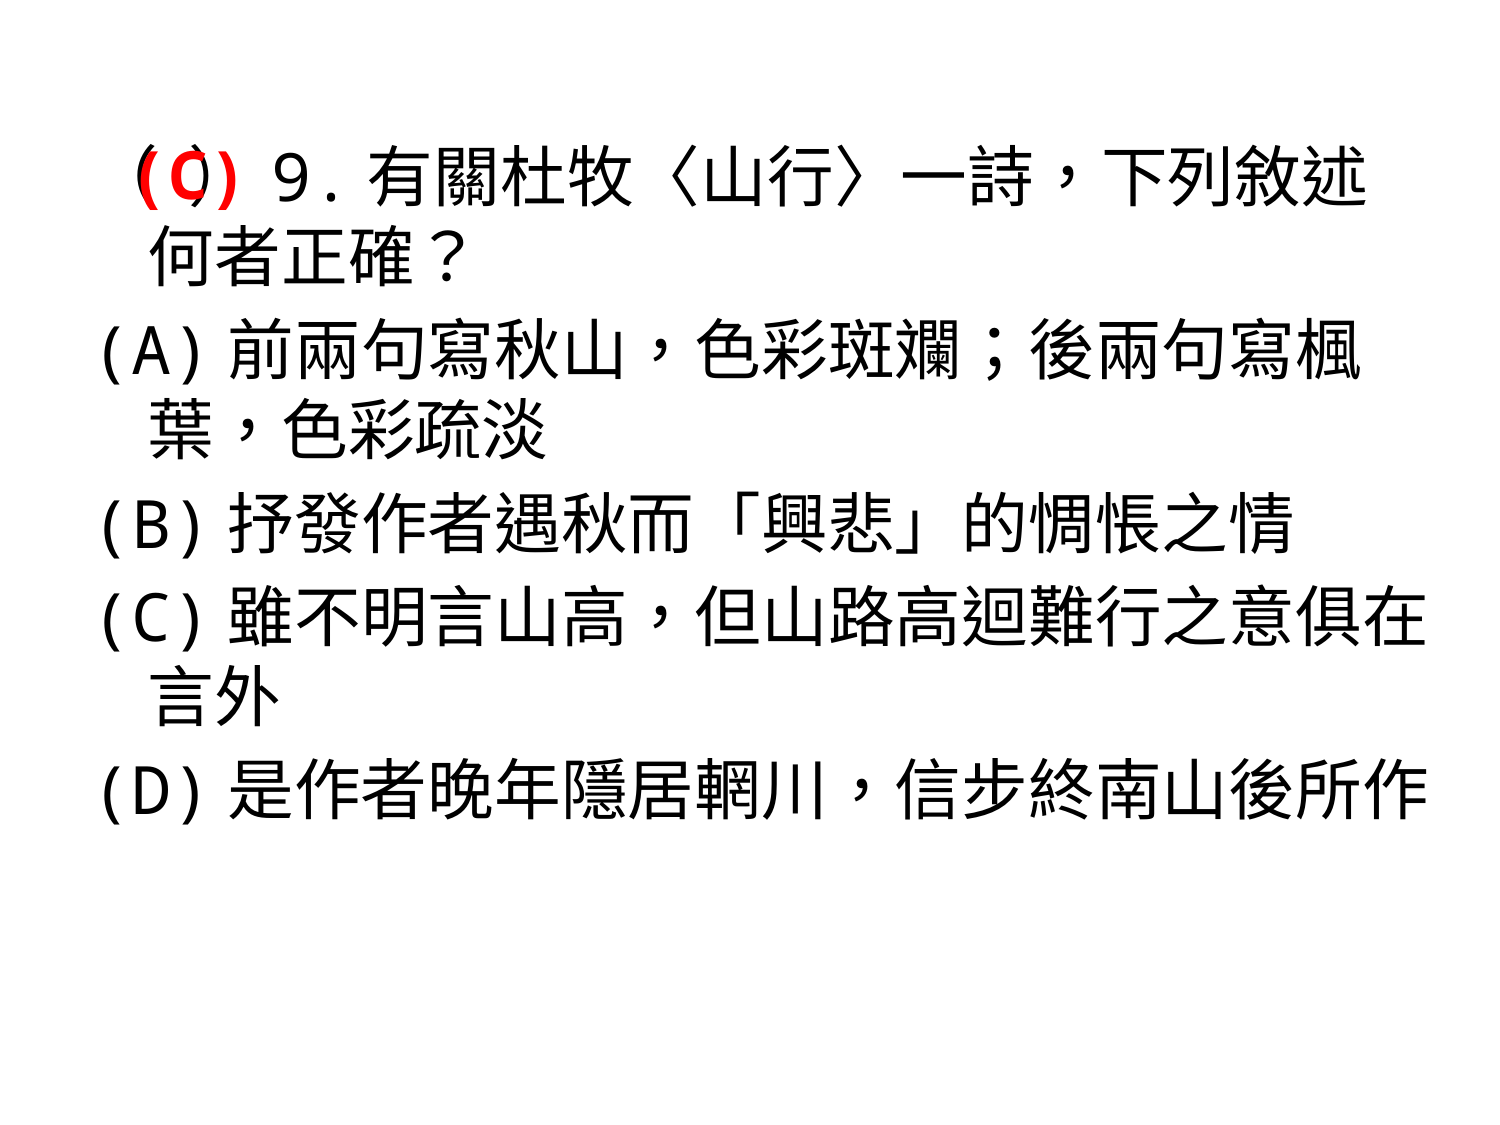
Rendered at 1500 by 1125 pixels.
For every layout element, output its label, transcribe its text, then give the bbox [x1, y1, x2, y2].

list （ ）9.有關杜牧〈山行〉一詩，下列敘述何者正確？ (A)前兩句寫秋山，色彩斑斕；後兩句寫楓葉，色彩疏淡 (B)抒發作者遇秋而「興悲」的惆悵之情 (C)雖不明言山高，但山路高迴難行之意俱在言外 (D)是作者晚年隱居輞川，信步終南山後所作 [76, 127, 1447, 882]
text_box (C) [114, 125, 264, 221]
